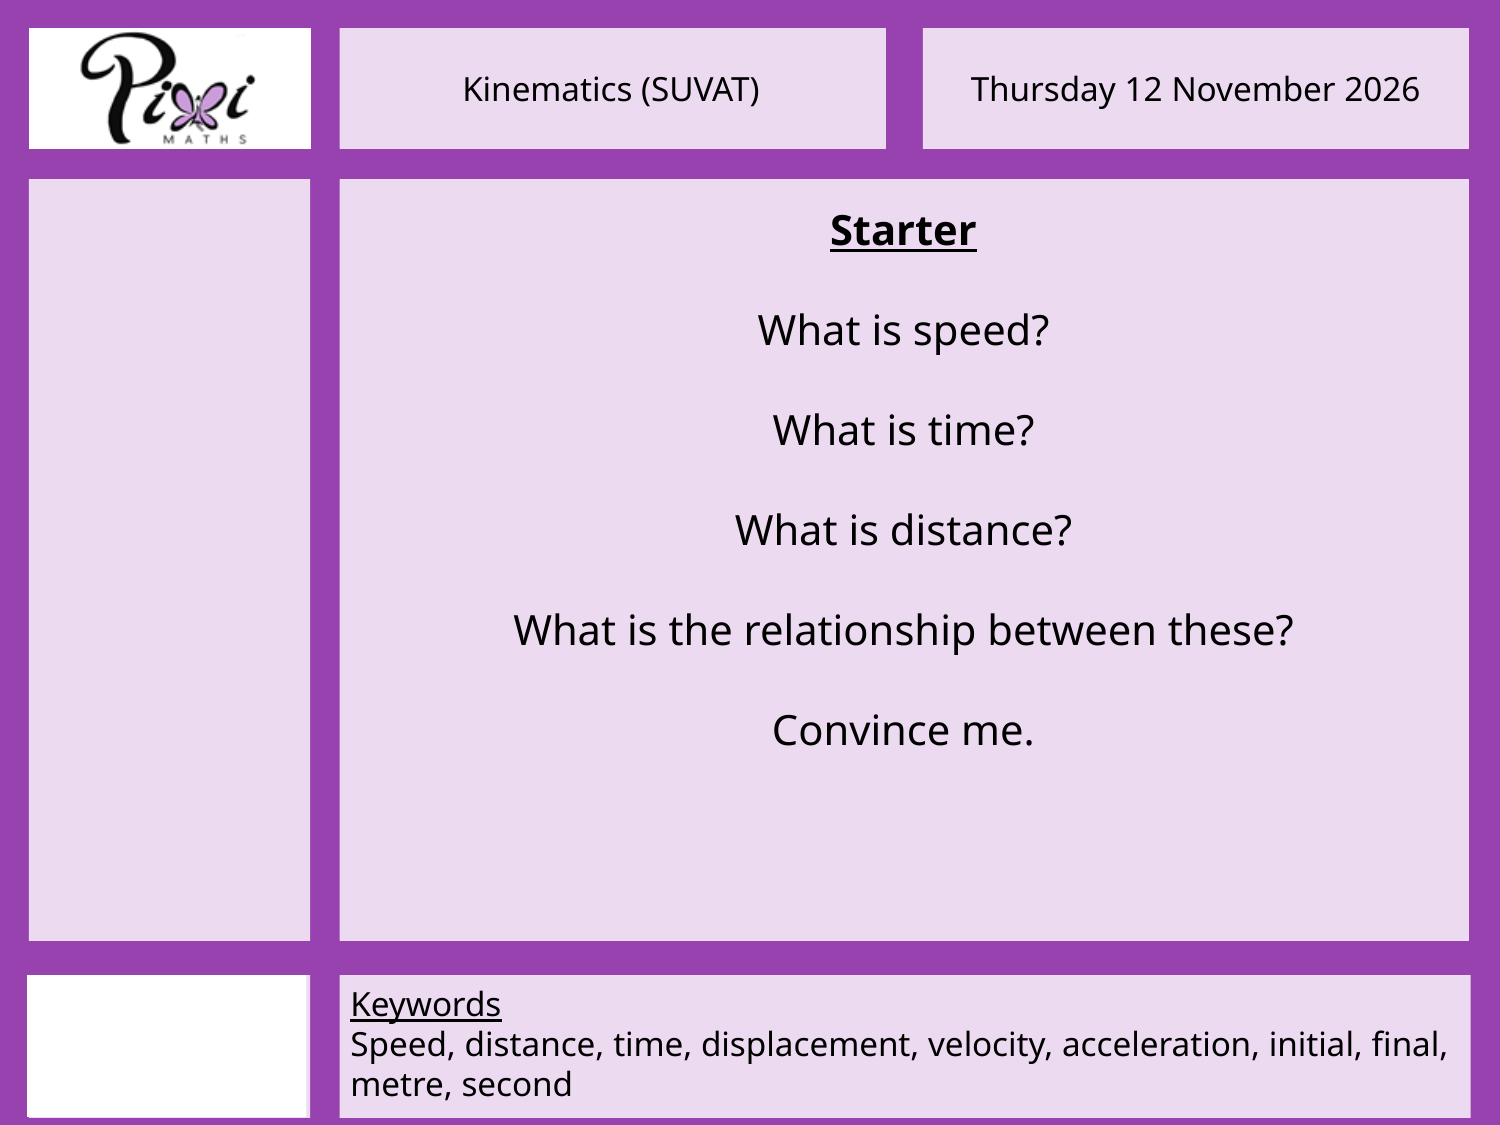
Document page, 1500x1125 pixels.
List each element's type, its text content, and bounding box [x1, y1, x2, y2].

text_box Starter What is speed? What is time? What is distance? What is the relationship between these? Convince me. [348, 196, 1459, 762]
picture [0, 0, 1500, 1125]
